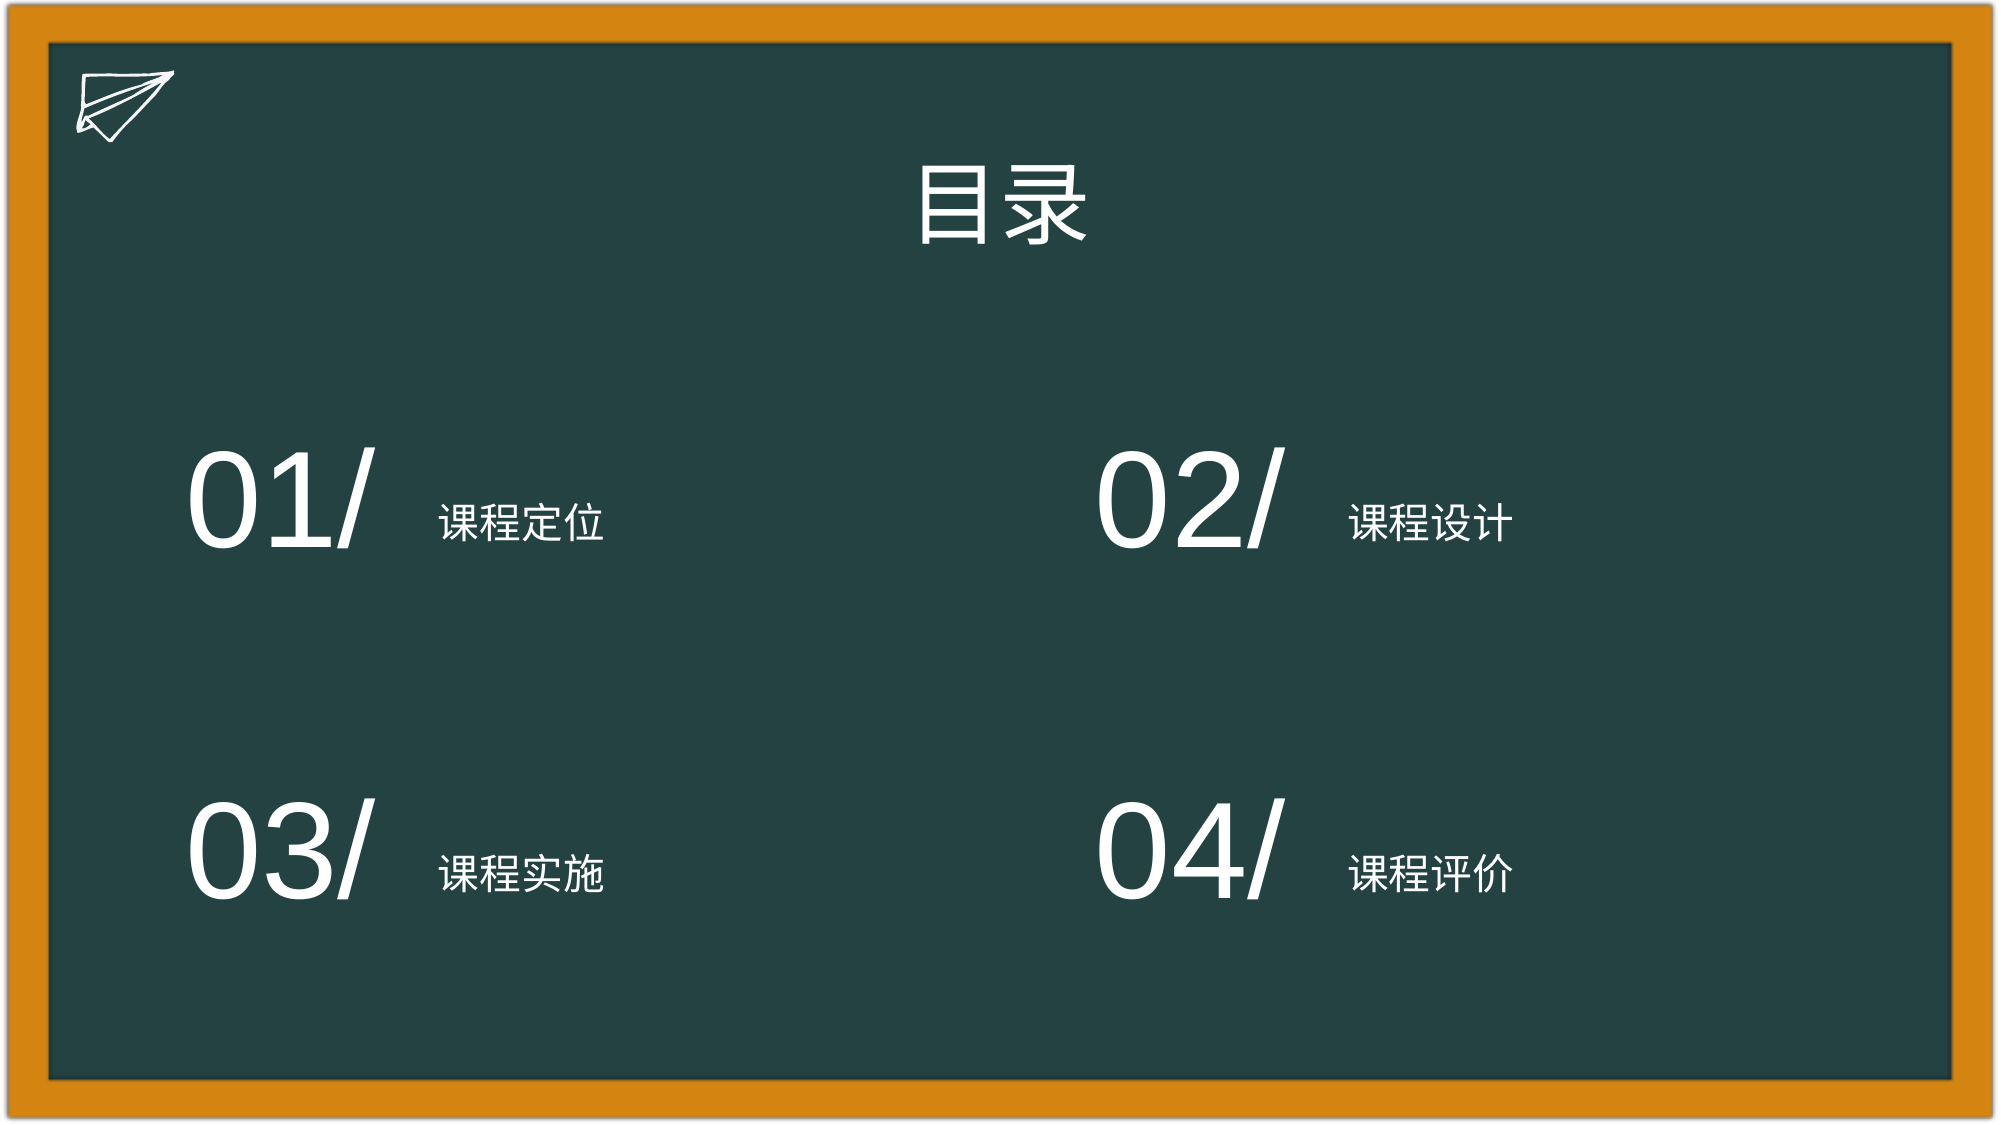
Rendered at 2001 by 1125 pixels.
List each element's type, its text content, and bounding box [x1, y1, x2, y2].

text_box 03/ [155, 748, 407, 938]
text_box 02/ [1064, 398, 1316, 587]
text_box 课程设计 [1332, 457, 1845, 587]
text_box 课程定位 [423, 457, 936, 587]
text_box 04/ [1064, 748, 1316, 938]
text_box 课程评价 [1332, 808, 1845, 938]
text_box 01/ [155, 398, 407, 587]
picture [0, 0, 2001, 1125]
text_box 目录 [438, 131, 1562, 285]
text_box 课程实施 [423, 808, 936, 938]
